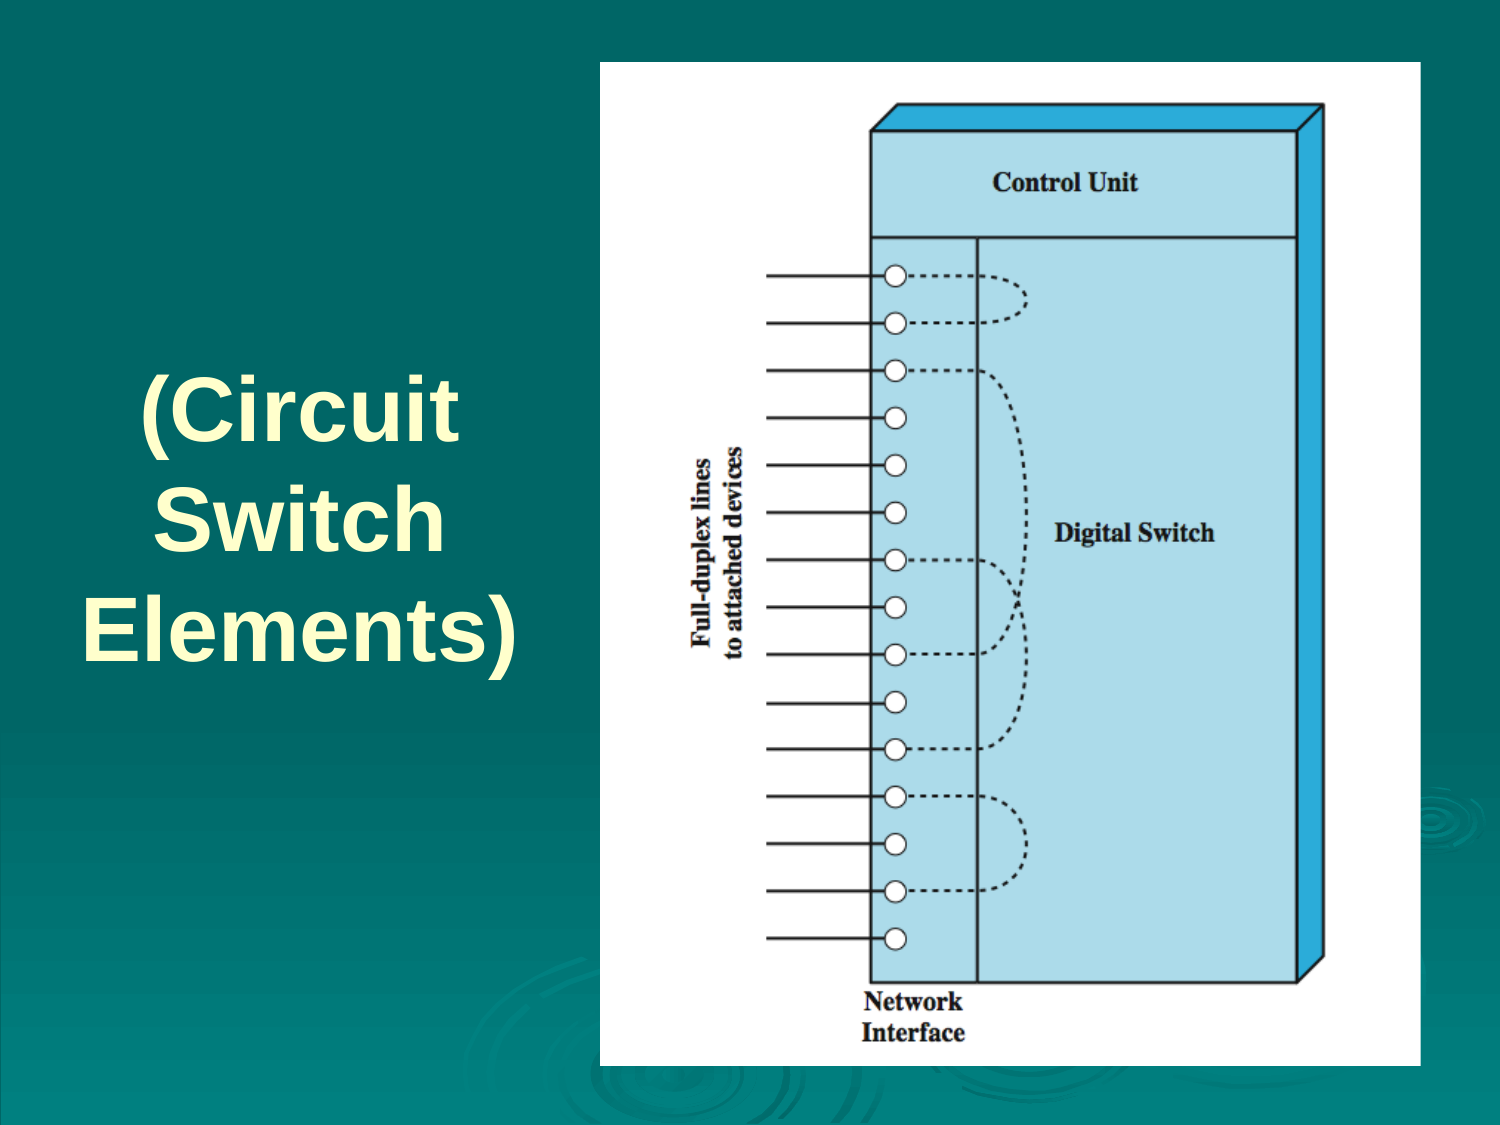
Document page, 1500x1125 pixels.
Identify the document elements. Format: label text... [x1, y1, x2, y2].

title (Circuit Switch Elements) [62, 199, 538, 830]
picture [599, 62, 1421, 1066]
